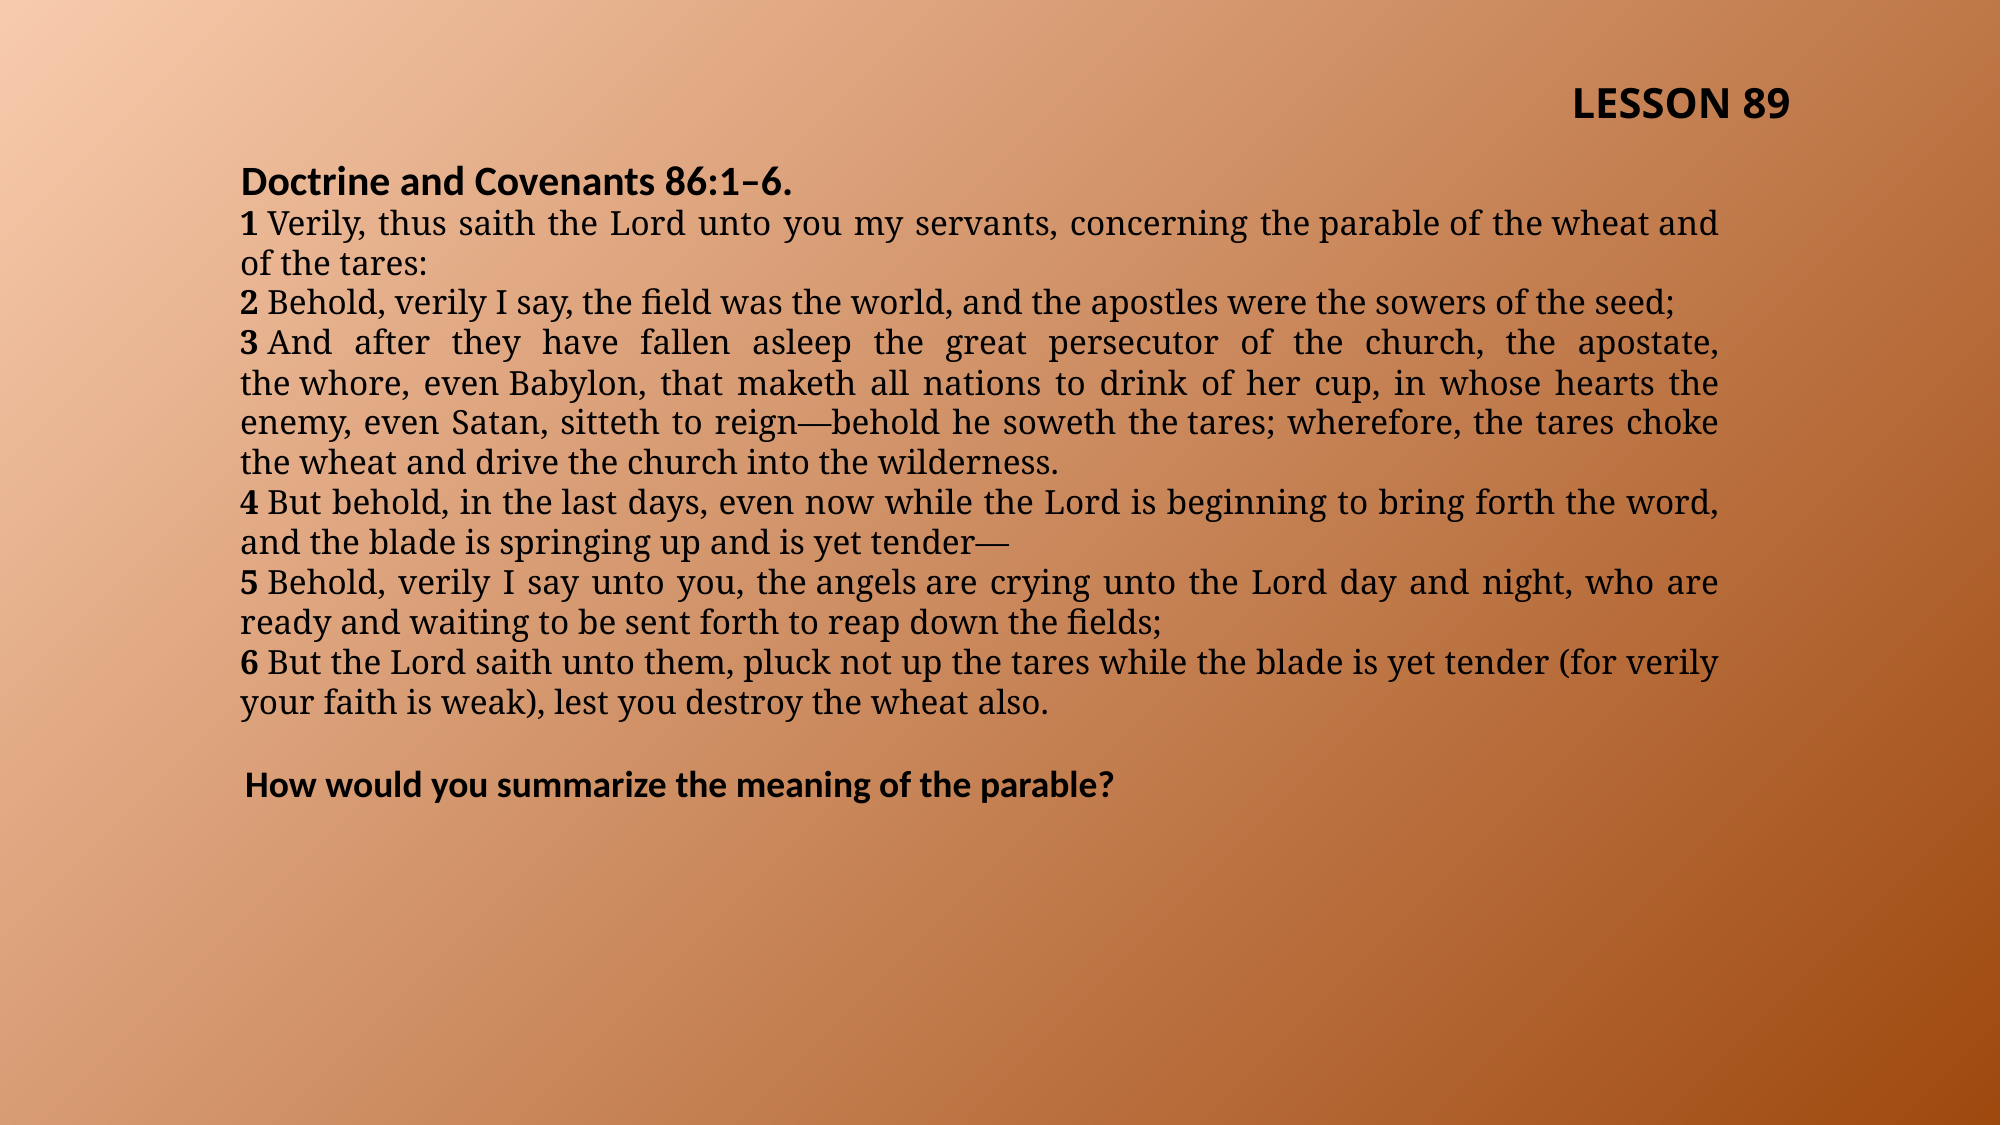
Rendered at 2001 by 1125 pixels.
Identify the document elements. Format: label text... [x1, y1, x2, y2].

text_box Doctrine and Covenants 86:1–6. [226, 146, 809, 194]
text_box 1 Verily, thus saith the Lord unto you my servants, concerning the parable of the wheat and of the tares: 2 Behold, verily I say, the field was the world, and the apostles were the sowers of the seed; 3 And after they have fallen asleep the great persecutor of the church, the apostate, the whore, even Babylon, that maketh all nations to drink of her cup, in whose hearts the enemy, even Satan, sitteth to reign—behold he soweth the tares; wherefore, the tares choke the wheat and drive the church into the wilderness. 4 But behold, in the last days, even now while the Lord is beginning to bring forth the word, and the blade is springing up and is yet tender— 5 Behold, verily I say unto you, the angels are crying unto the Lord day and night, who are ready and waiting to be sent forth to reap down the fields; 6 But the Lord saith unto them, pluck not up the tares while the blade is yet tender (for verily your faith is weak), lest you destroy the wheat also. [225, 194, 1736, 729]
text_box LESSON 89 [1556, 68, 1814, 147]
text_box How would you summarize the meaning of the parable? [230, 752, 1140, 813]
